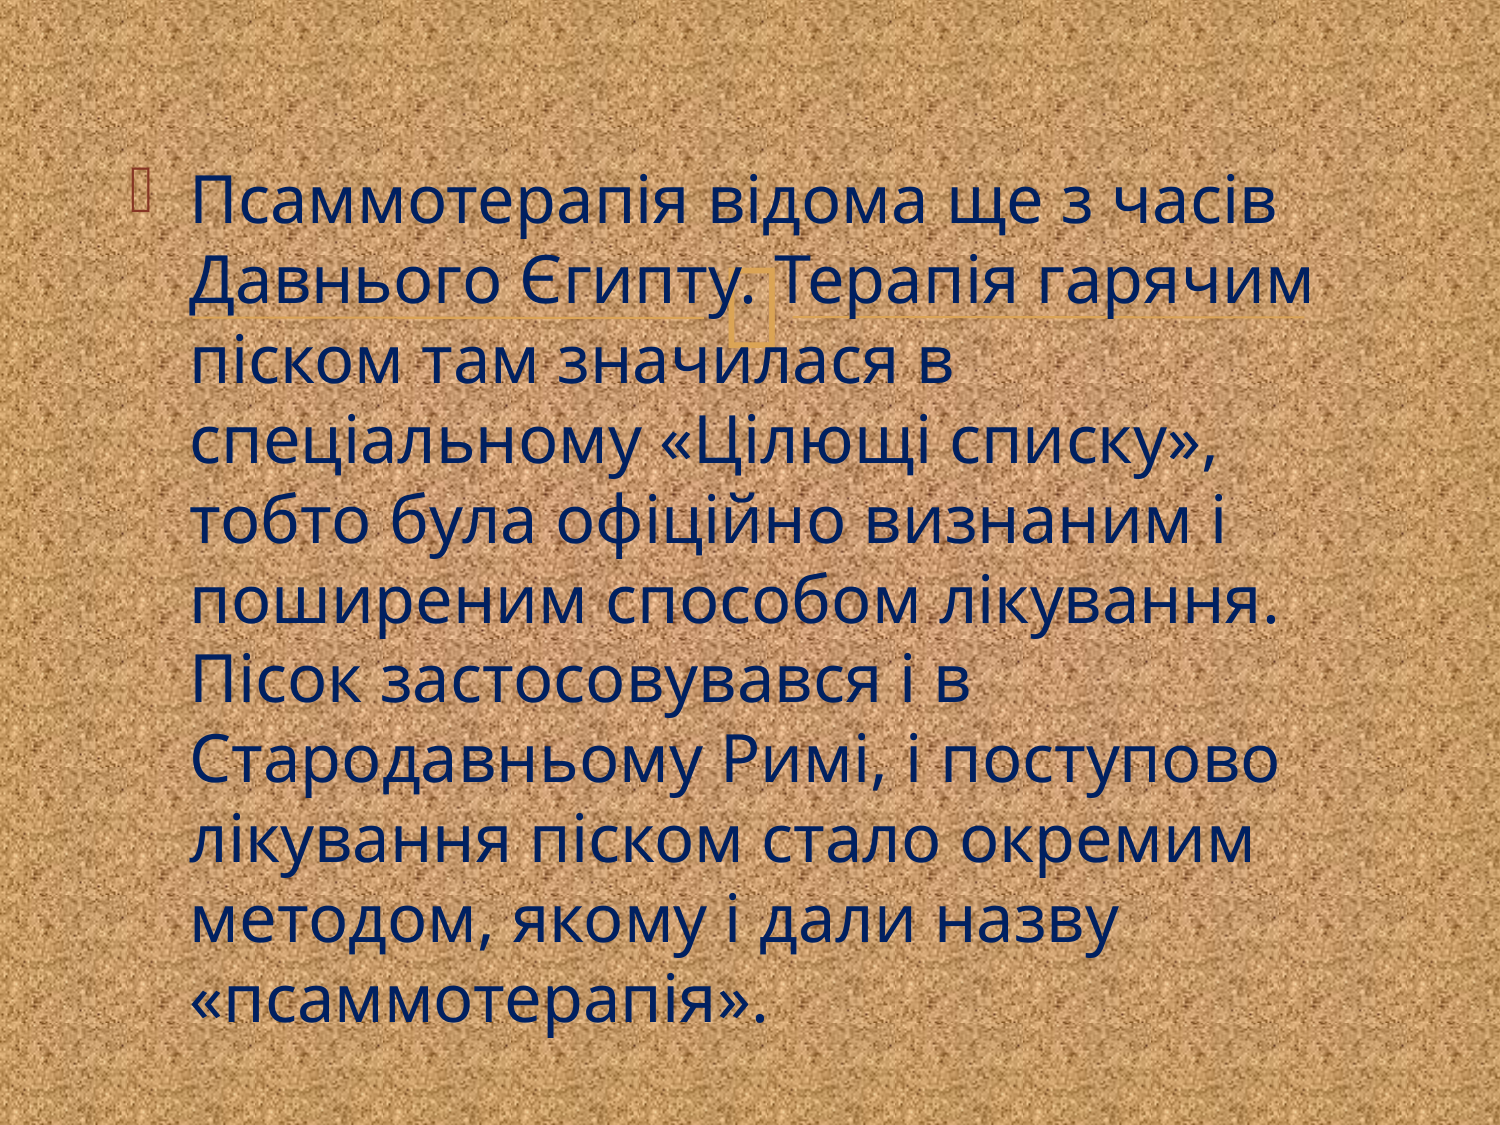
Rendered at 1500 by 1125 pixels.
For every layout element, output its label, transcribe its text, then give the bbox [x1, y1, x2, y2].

list Псаммотерапія відома ще з часів Давнього Єгипту. Терапія гарячим піском там значилася в спеціальному «Цілющі списку», тобто була офіційно визнаним і поширеним способом лікування. Пісок застосовувався і в Стародавньому Римі, і поступово лікування піском стало окремим методом, якому і дали назву «псаммотерапія». [114, 149, 1341, 835]
